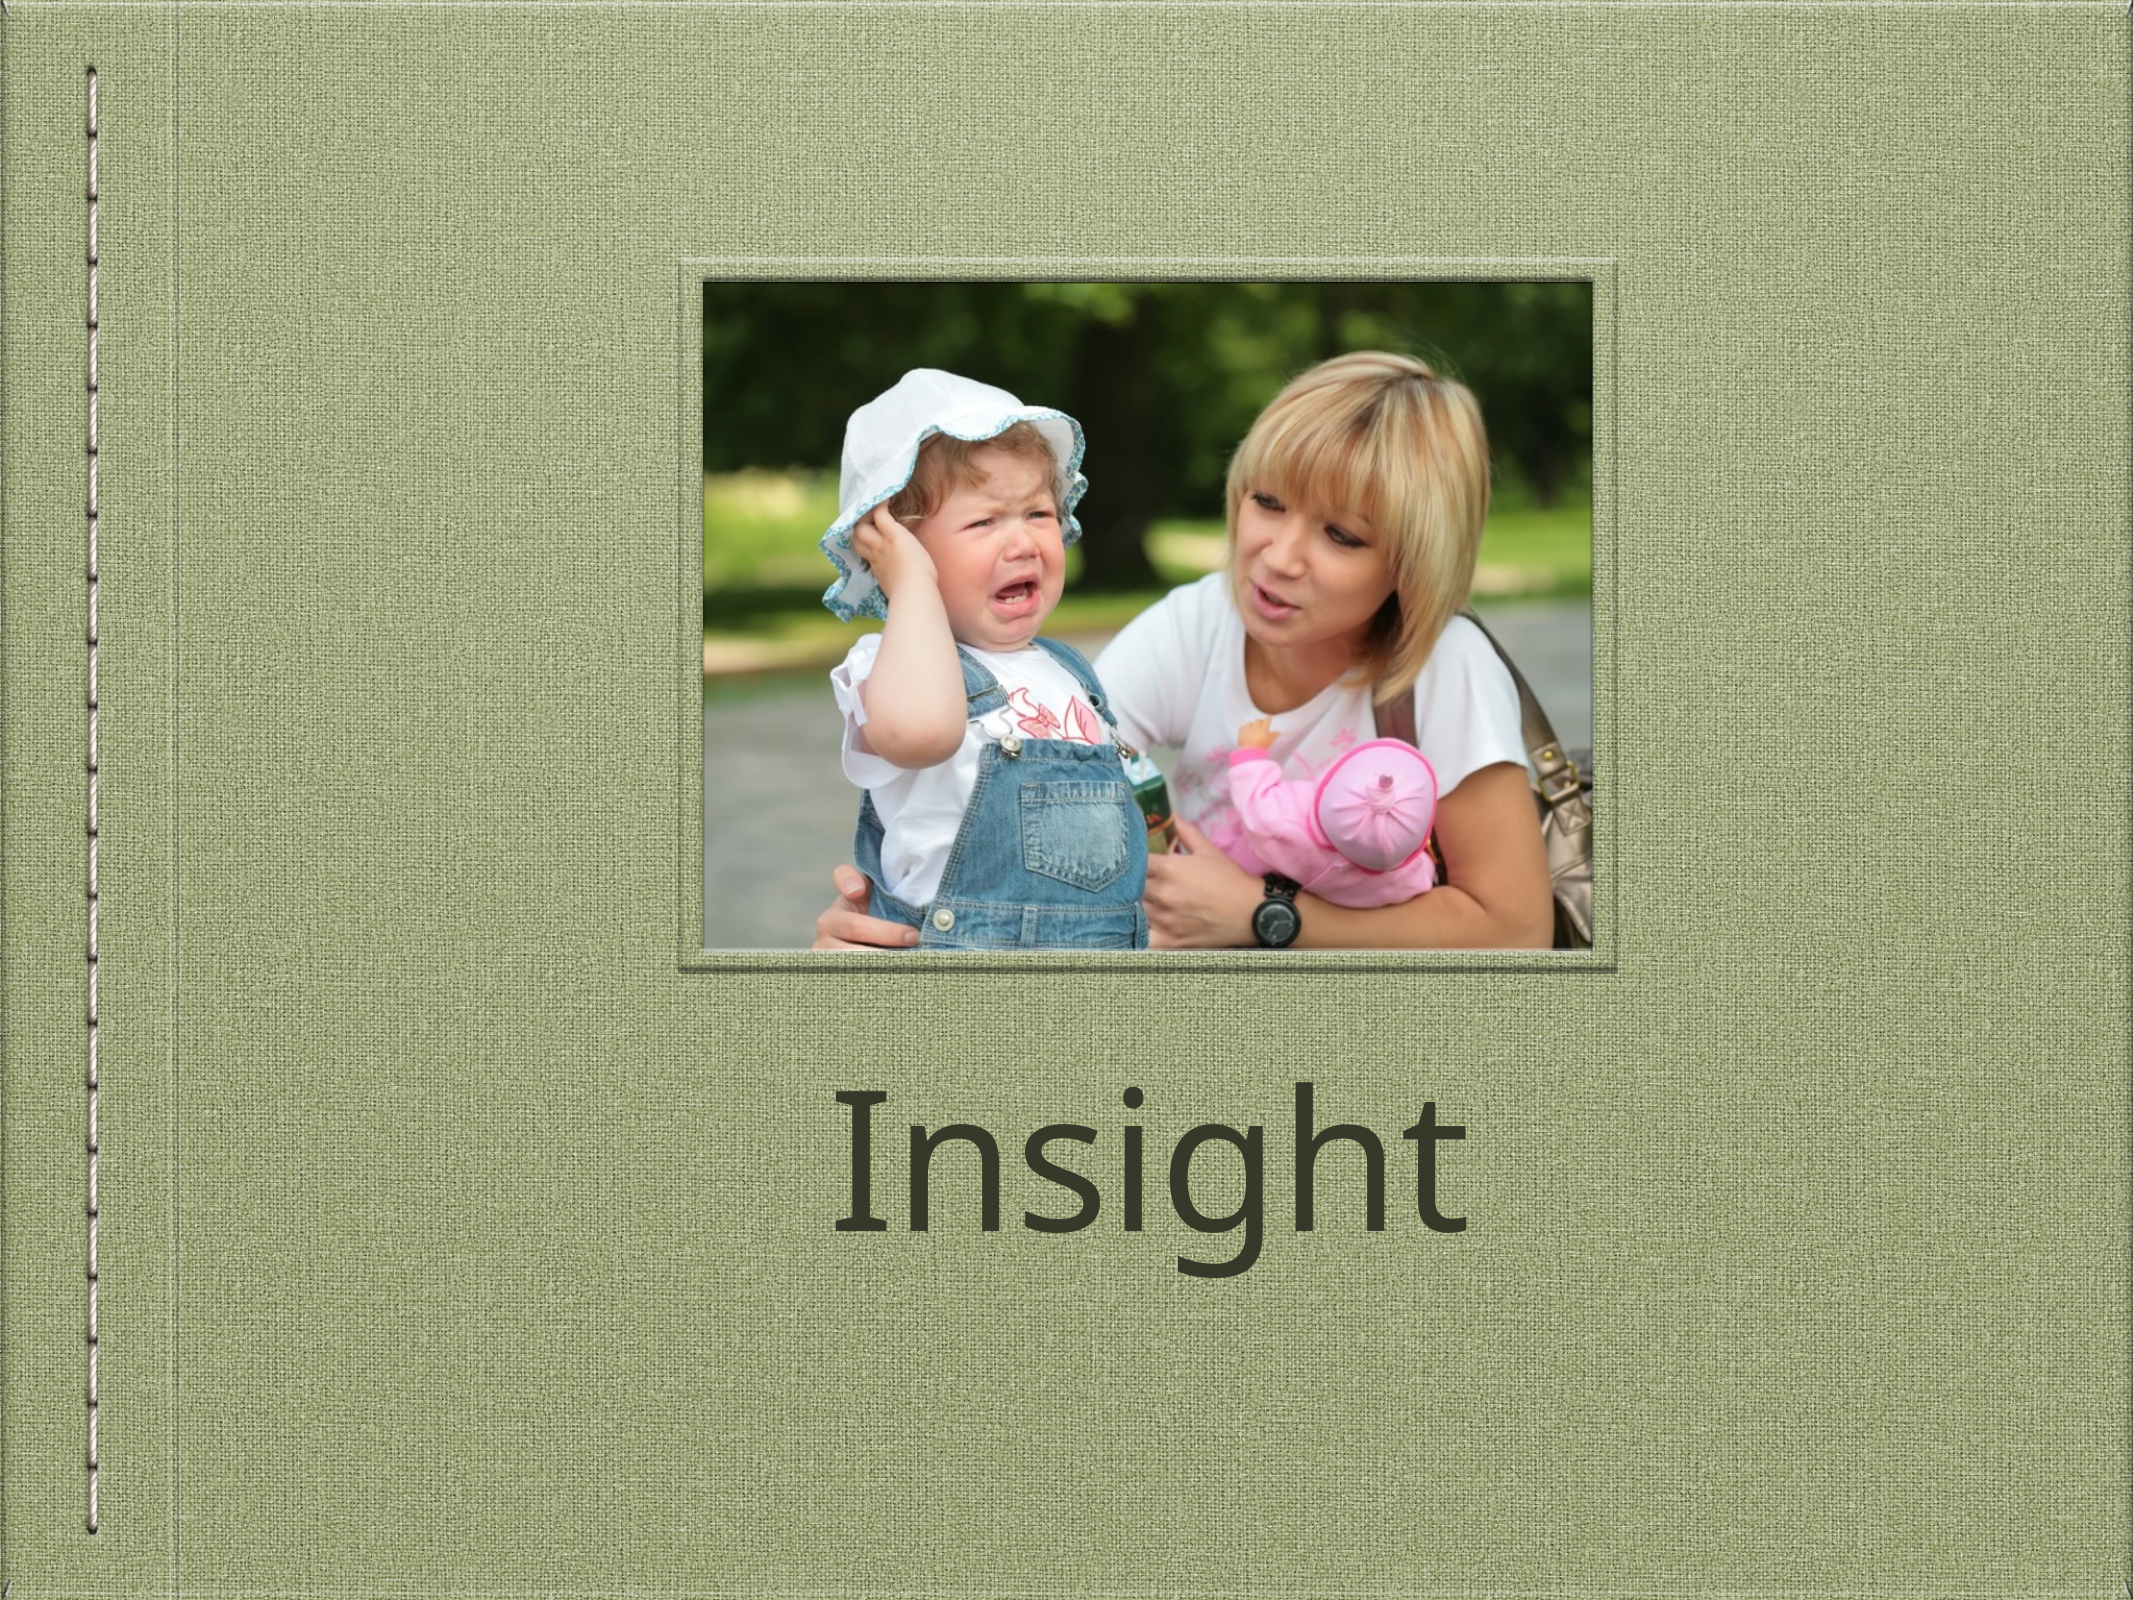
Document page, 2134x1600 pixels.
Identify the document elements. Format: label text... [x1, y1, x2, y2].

title Insight [291, 986, 2009, 1289]
list [291, 1289, 2009, 1532]
picture [0, 0, 2134, 1600]
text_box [677, 257, 1618, 975]
